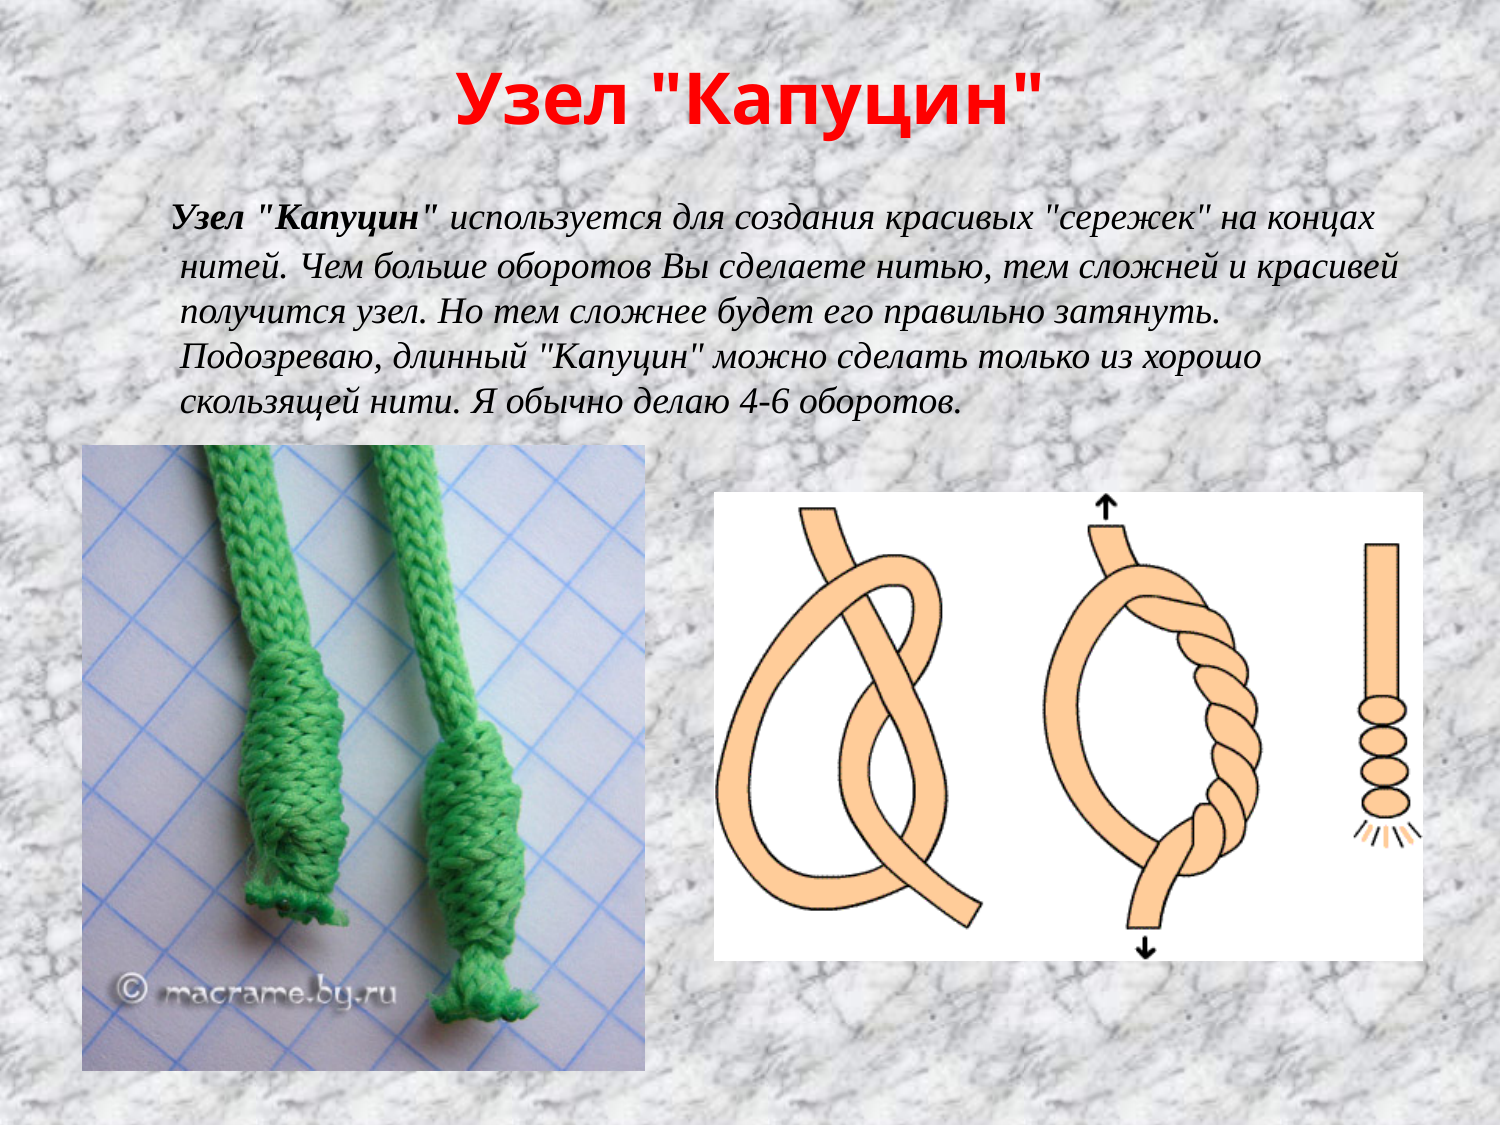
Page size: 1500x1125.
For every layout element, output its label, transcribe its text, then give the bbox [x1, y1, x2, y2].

picture [0, 0, 1500, 1125]
list Узел "Капуцин" используется для создания красивых "сережек" на концах нитей. Чем больше оборотов Вы сделаете нитью, тем сложней и красивей получится узел. Но тем сложнее будет его правильно затянуть. Подозреваю, длинный "Капуцин" можно сделать только из хорошо скользящей нити. Я обычно делаю 4-6 оборотов. [75, 164, 1425, 1035]
title Узел "Капуцин" [75, 45, 1425, 164]
